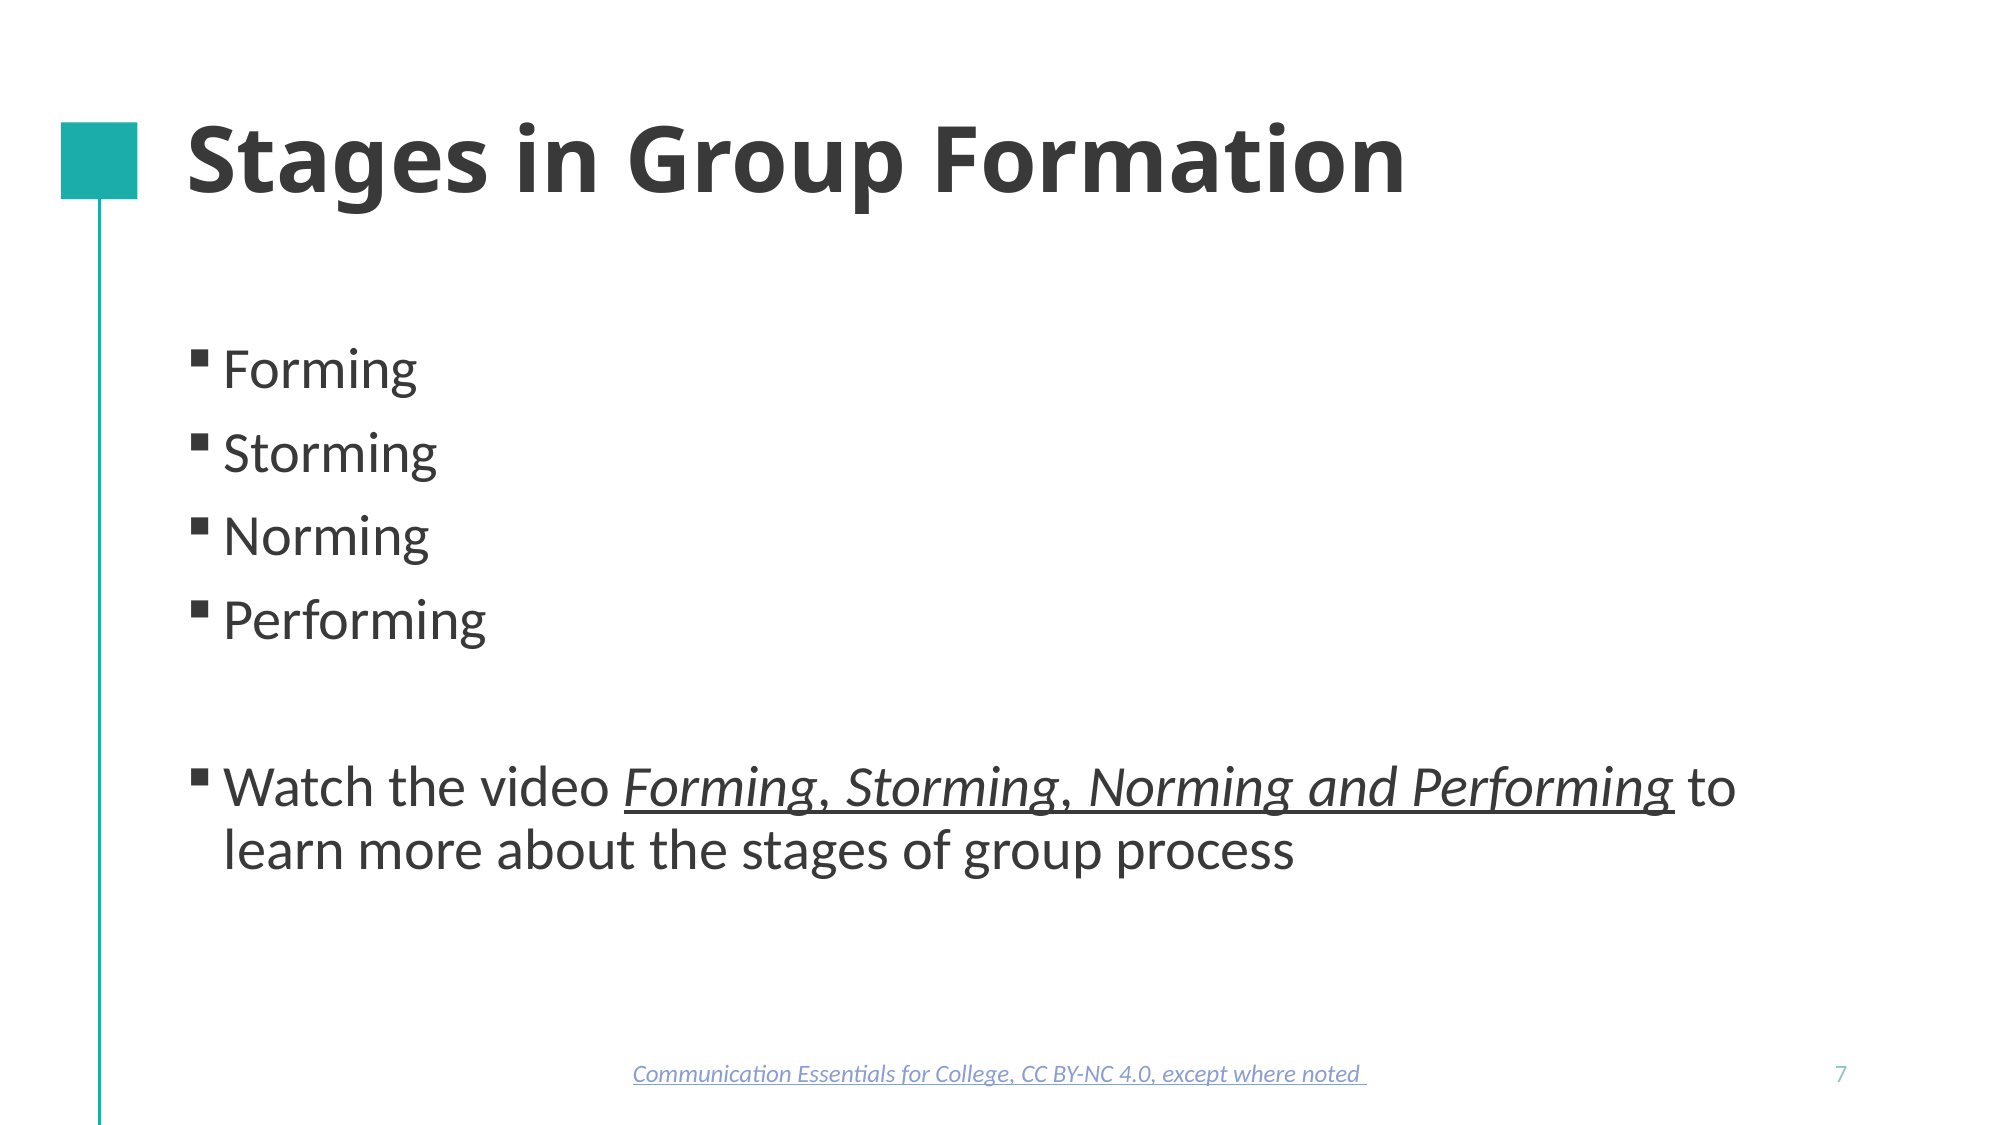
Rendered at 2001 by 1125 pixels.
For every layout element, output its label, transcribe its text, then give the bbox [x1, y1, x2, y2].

slide_number 7 [1412, 1042, 1863, 1103]
footer Communication Essentials for College, CC BY-NC 4.0, except where noted [590, 1042, 1410, 1102]
title Stages in Group Formation [171, 105, 1863, 278]
list Forming Storming Norming Performing Watch the video Forming, Storming, Norming and Performing to learn more about the stages of group process [171, 330, 1863, 1014]
